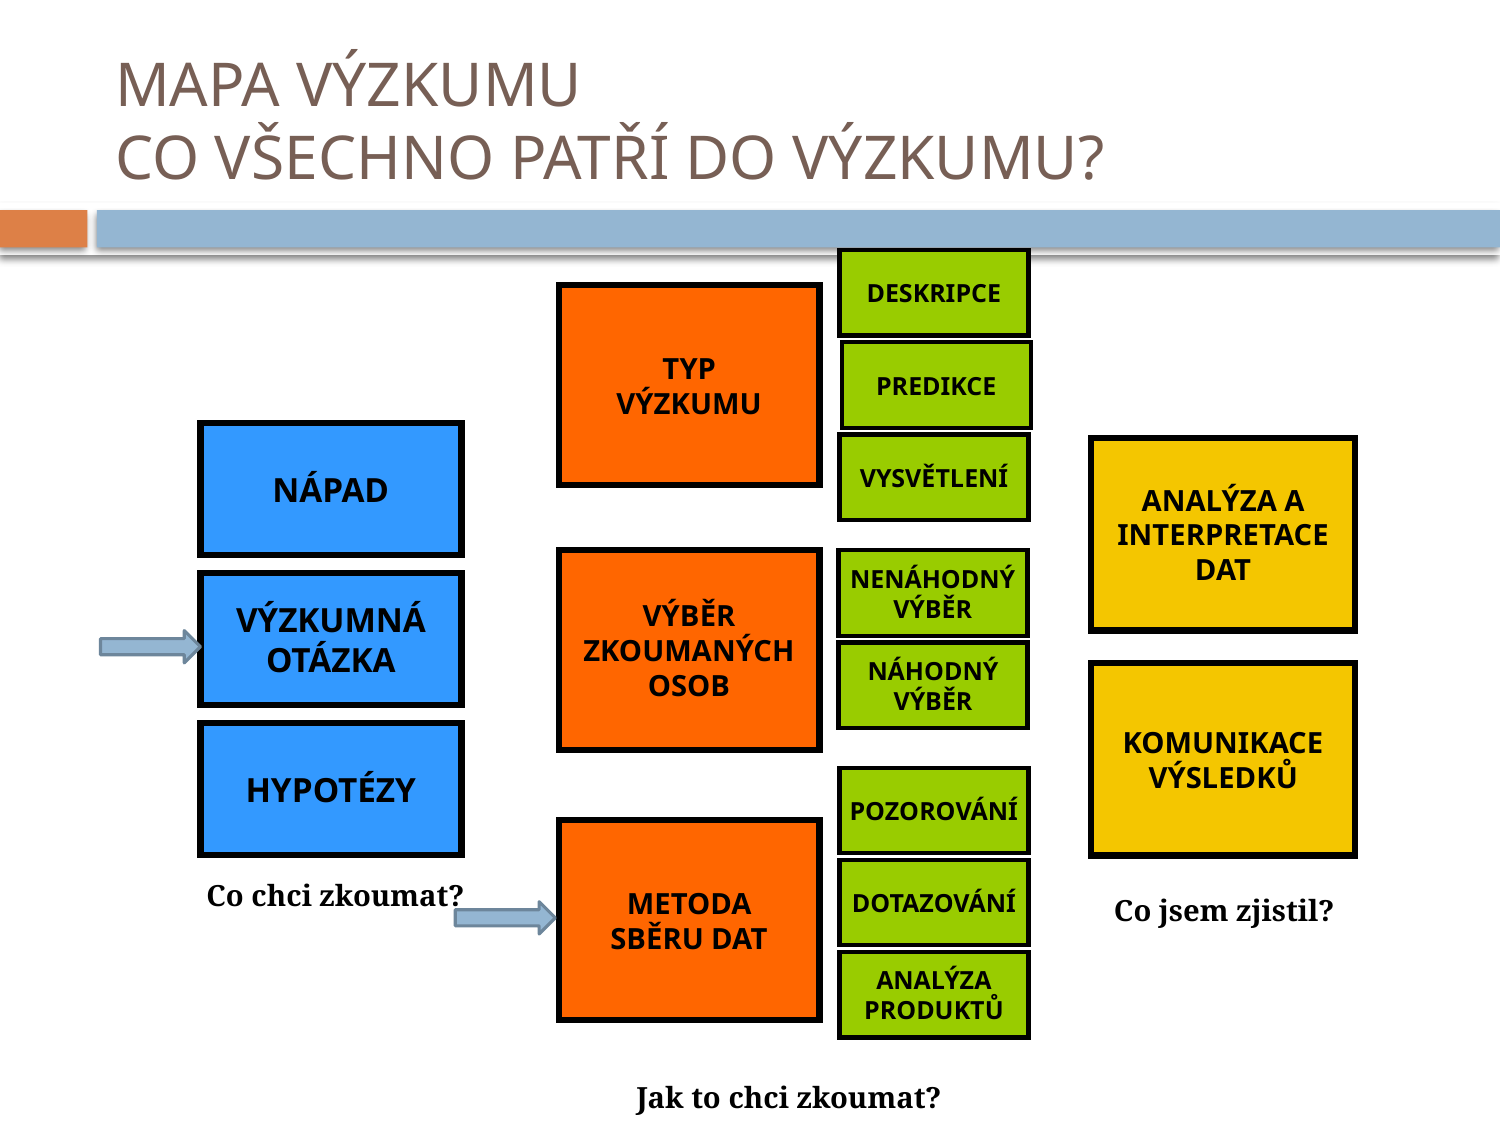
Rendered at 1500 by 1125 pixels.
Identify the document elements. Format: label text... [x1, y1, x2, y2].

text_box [939, 550, 1028, 729]
text_box [98, 629, 194, 665]
text_box [465, 900, 552, 936]
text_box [200, 422, 463, 920]
title MAPA VÝZKUMU CO VŠECHNO PATŘÍ DO VÝZKUMU? [100, 37, 1438, 200]
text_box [839, 249, 1032, 521]
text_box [1090, 437, 1356, 935]
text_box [558, 284, 935, 1122]
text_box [939, 767, 1029, 1038]
